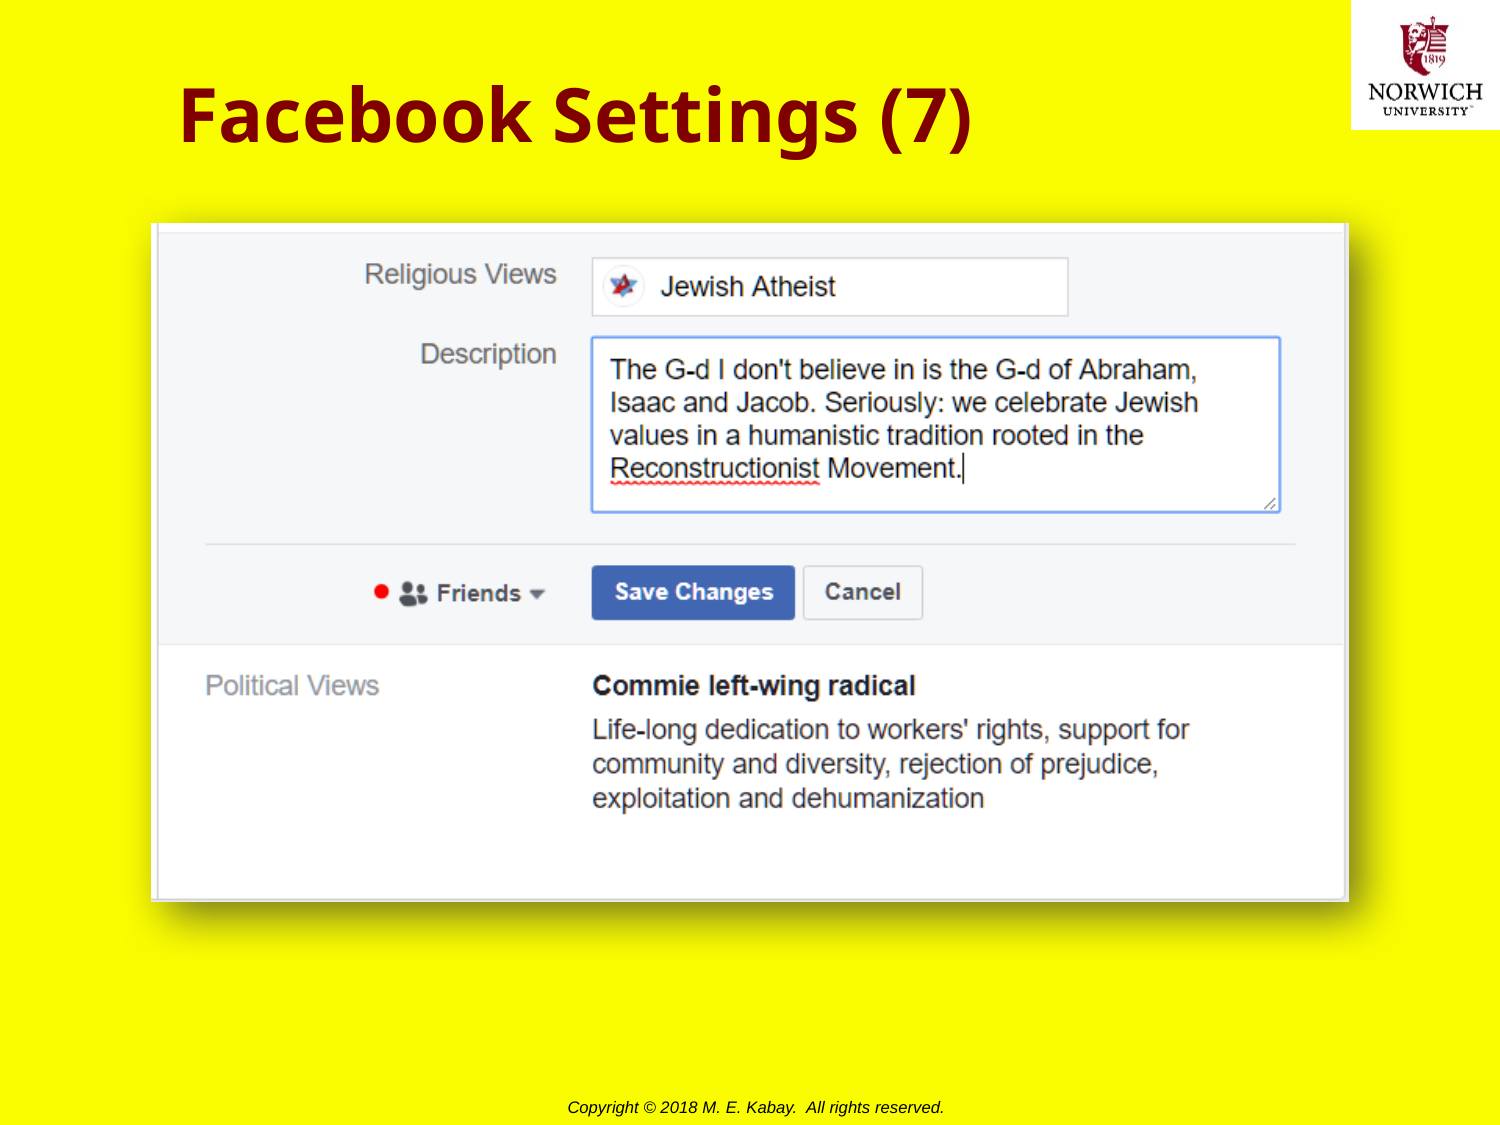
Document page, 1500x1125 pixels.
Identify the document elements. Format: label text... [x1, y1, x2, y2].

title Facebook Settings (7) [161, 24, 1339, 213]
picture [151, 223, 1349, 902]
picture [1351, 0, 1500, 130]
